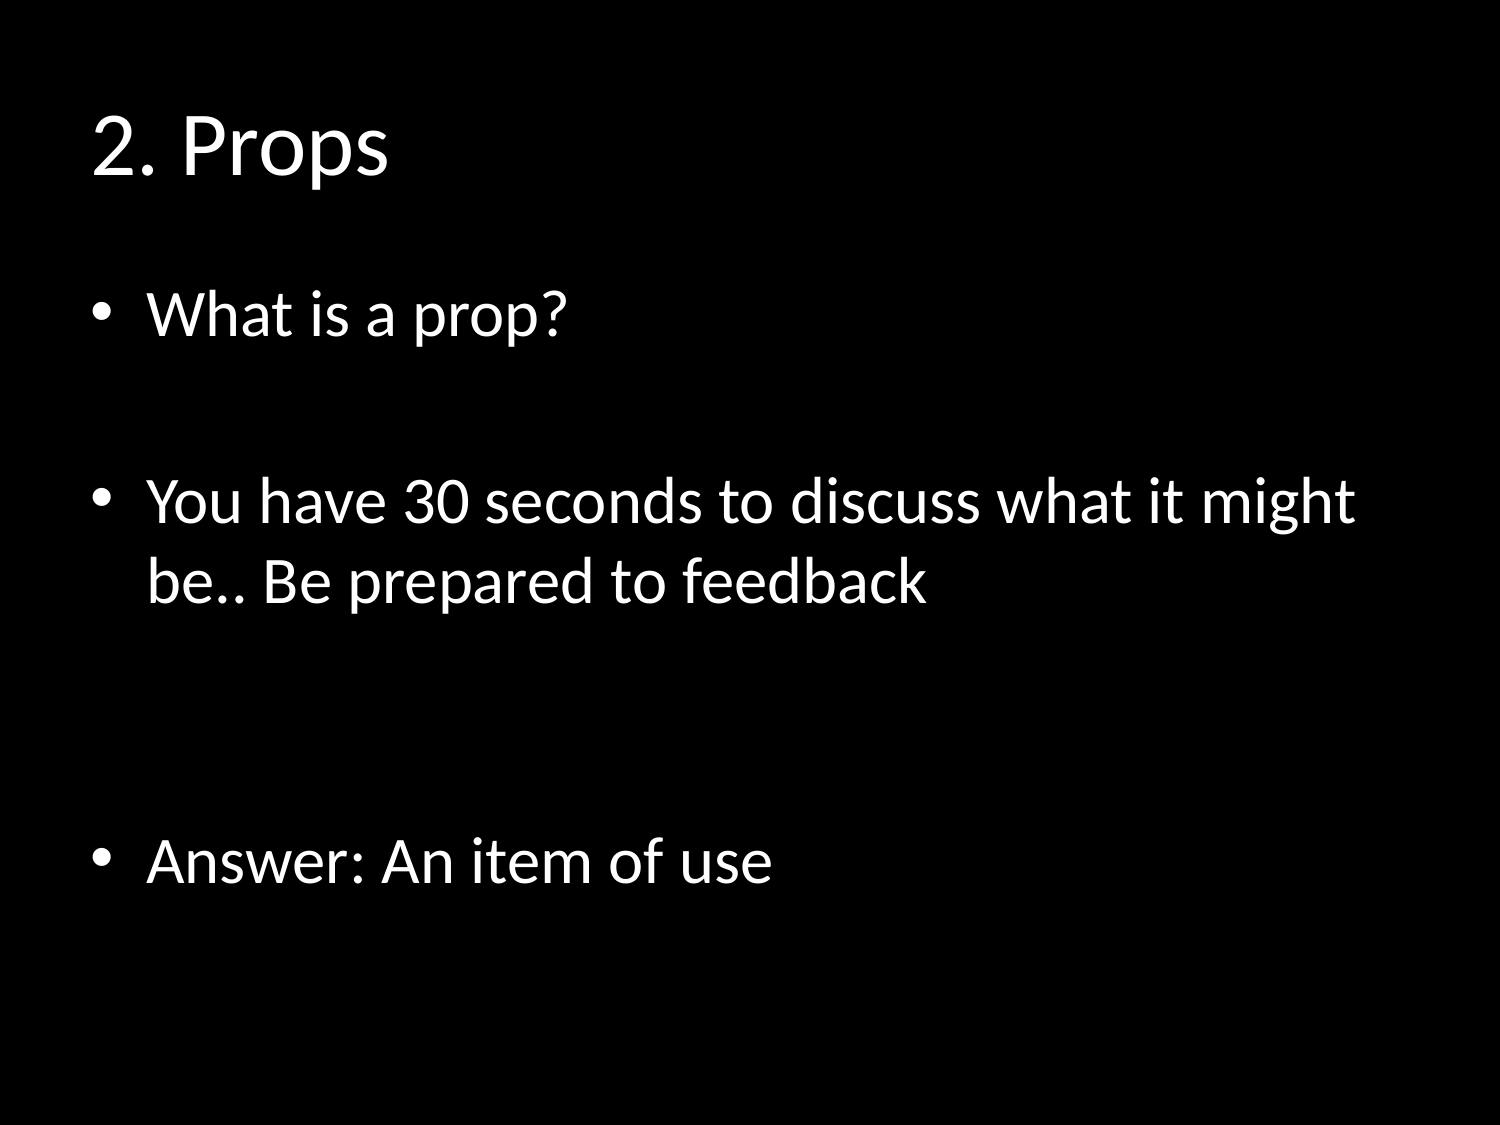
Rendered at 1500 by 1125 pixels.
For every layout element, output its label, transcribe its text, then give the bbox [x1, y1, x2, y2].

list What is a prop? You have 30 seconds to discuss what it might be.. Be prepared to feedback Answer: An item of use [75, 262, 1425, 1005]
title 2. Props [75, 45, 1425, 233]
